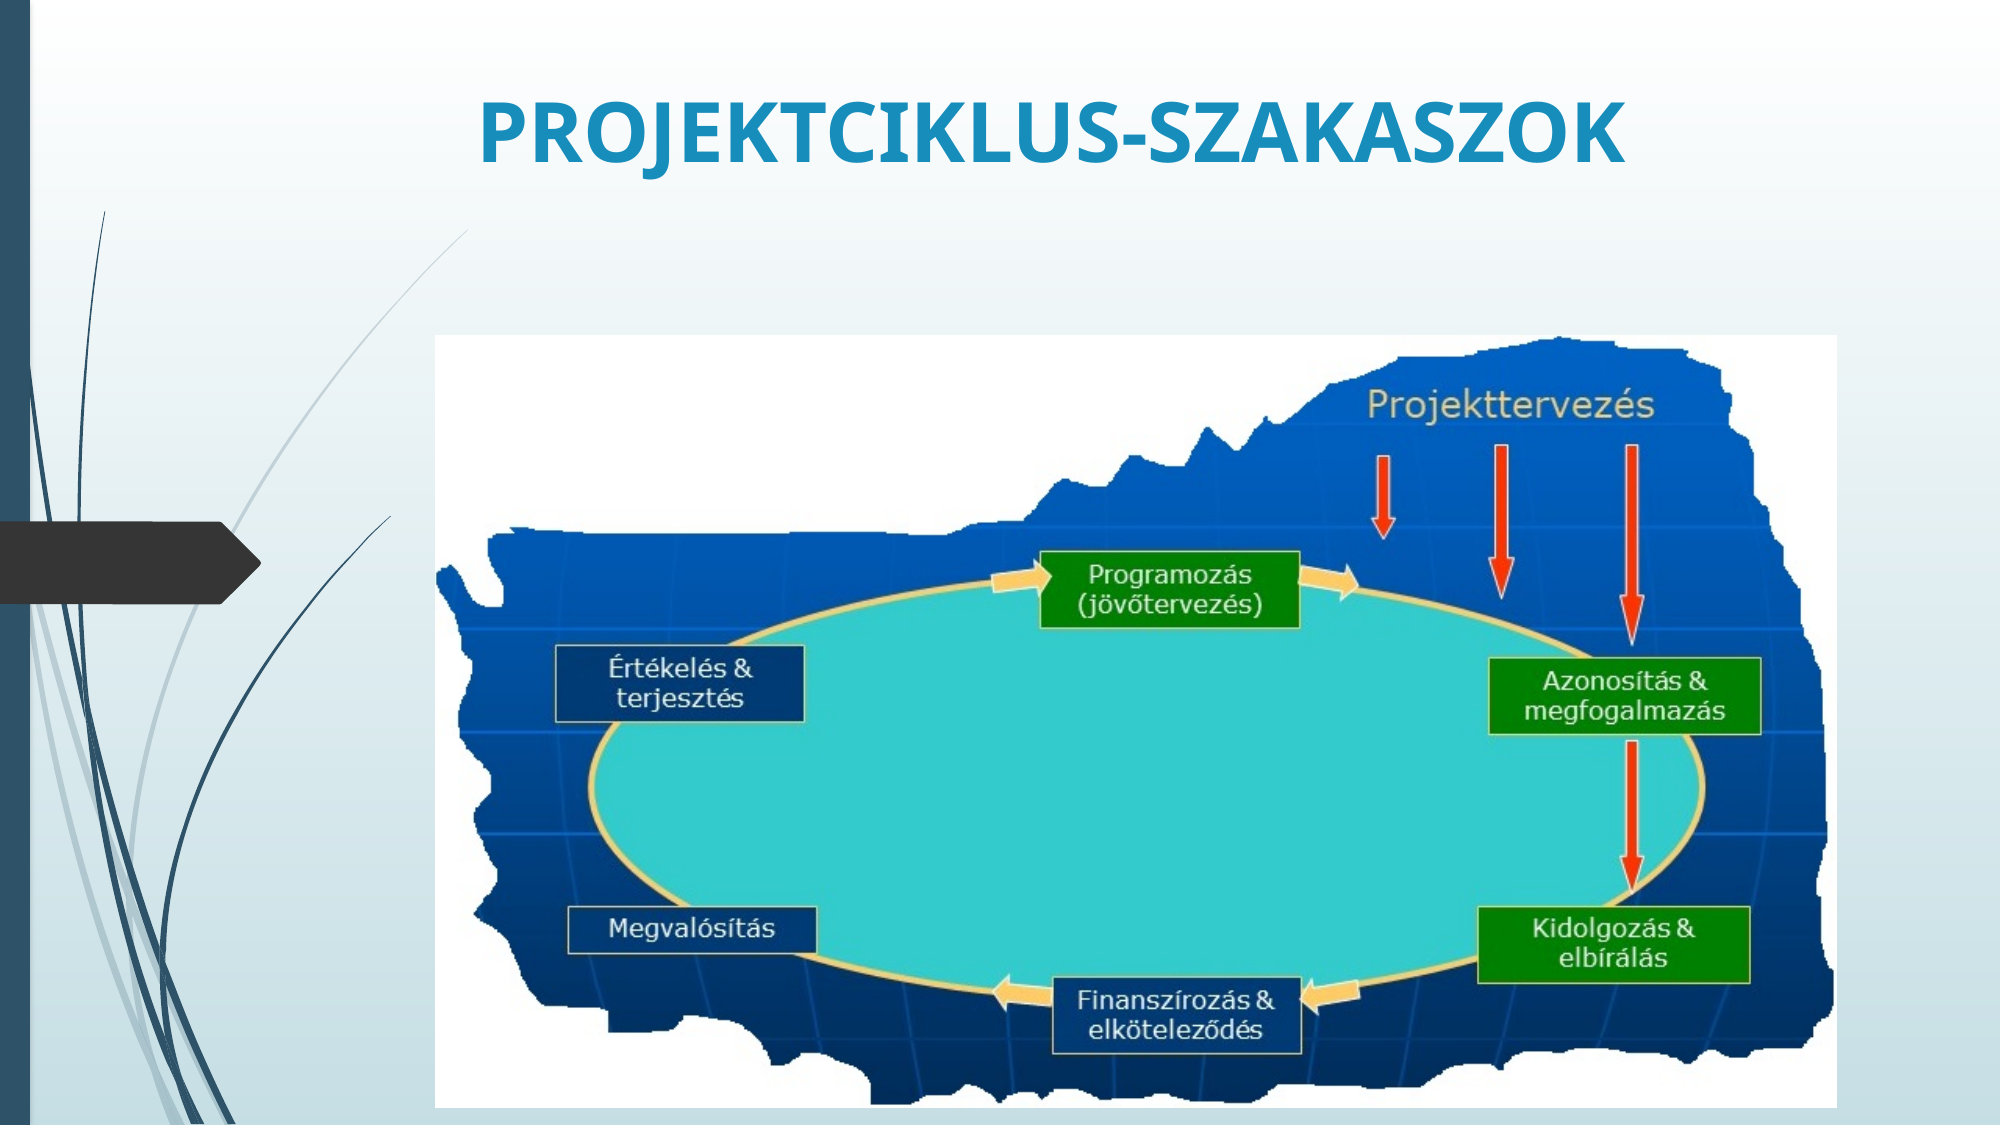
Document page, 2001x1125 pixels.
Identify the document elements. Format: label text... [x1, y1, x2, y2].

picture [435, 335, 1838, 1108]
title PROJEKTCIKLUS-SZAKASZOK [216, 71, 1888, 232]
